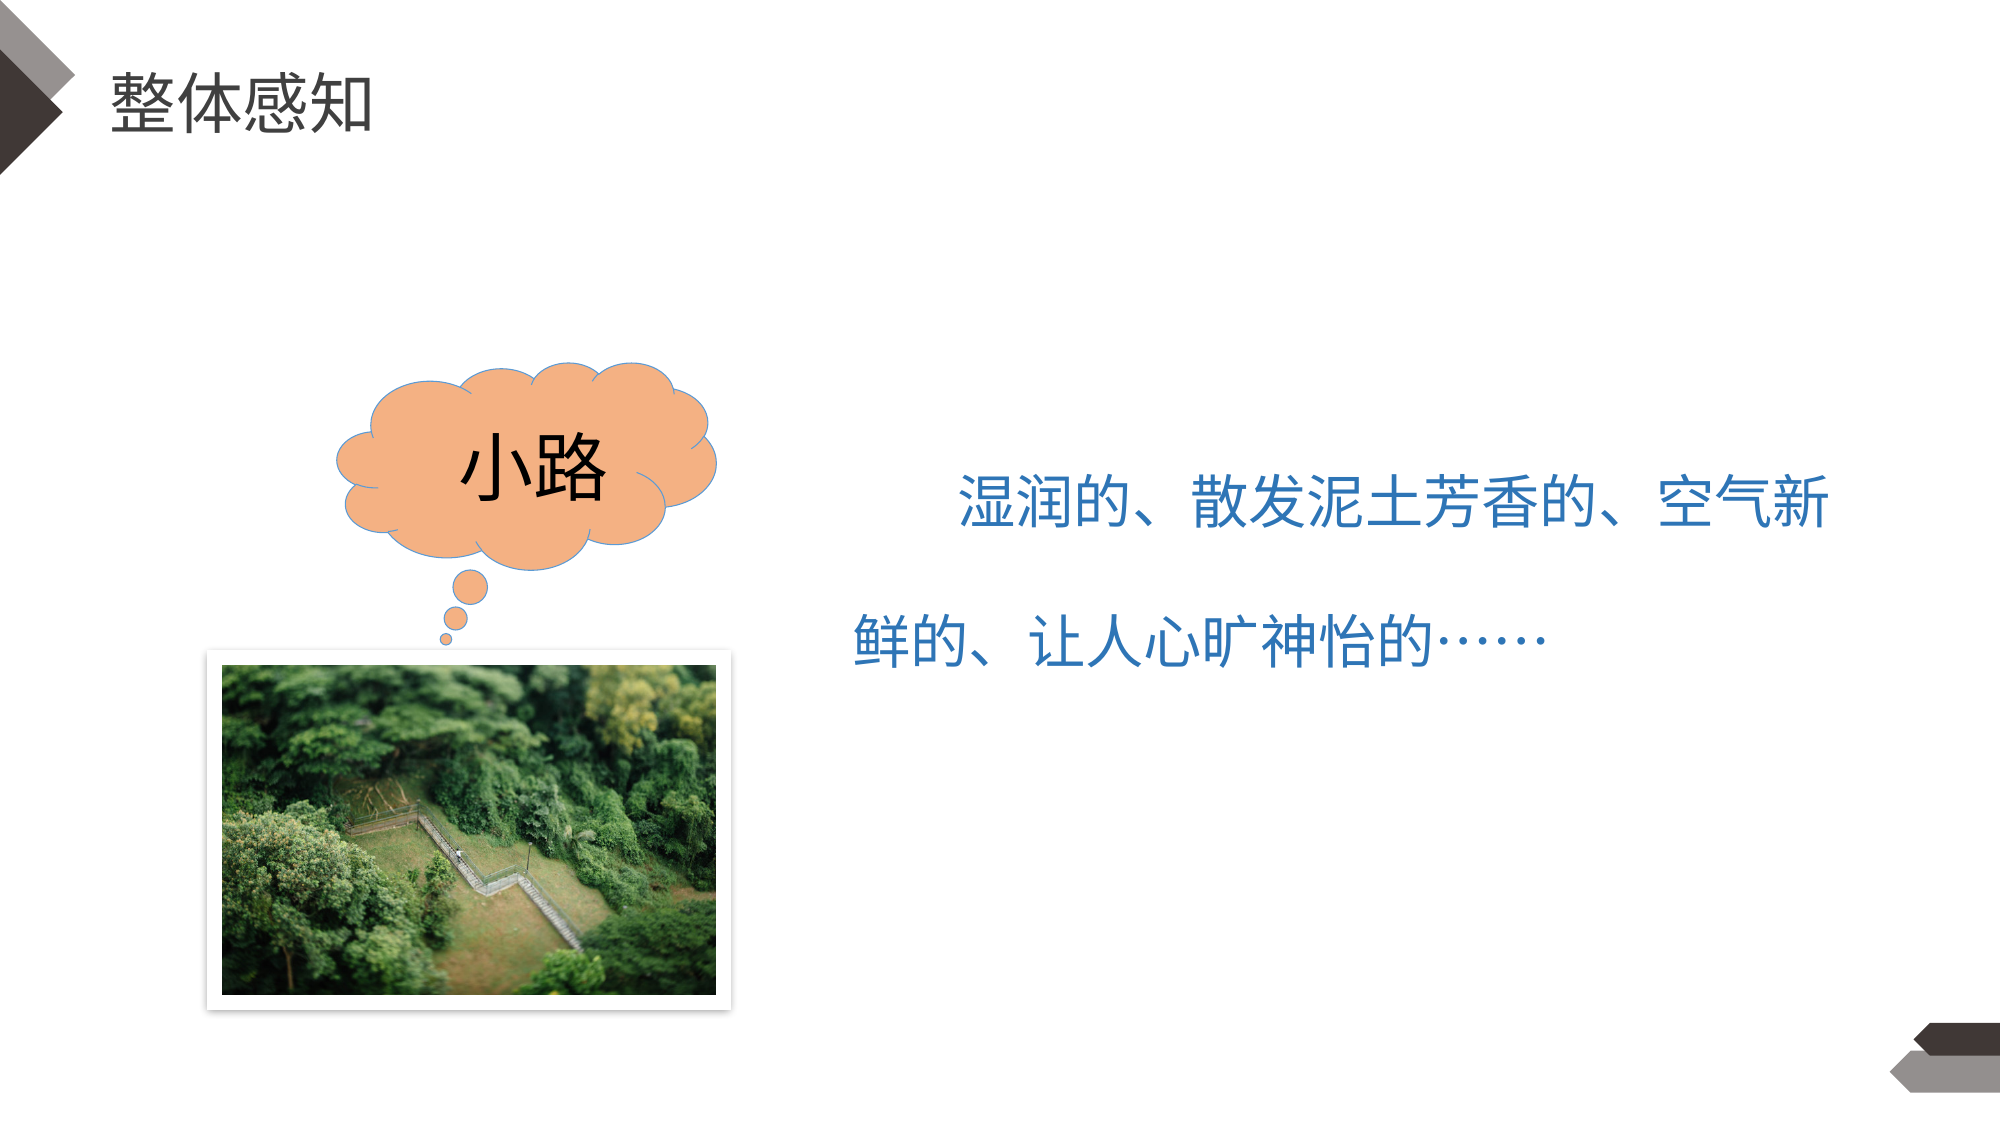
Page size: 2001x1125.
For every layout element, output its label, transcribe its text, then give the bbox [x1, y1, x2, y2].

text_box 整体感知 [94, 54, 772, 150]
text_box 湿润的、散发泥土芳香的、空气新鲜的、让人心旷神怡的…… [837, 387, 1875, 683]
picture [221, 664, 717, 995]
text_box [337, 362, 717, 570]
